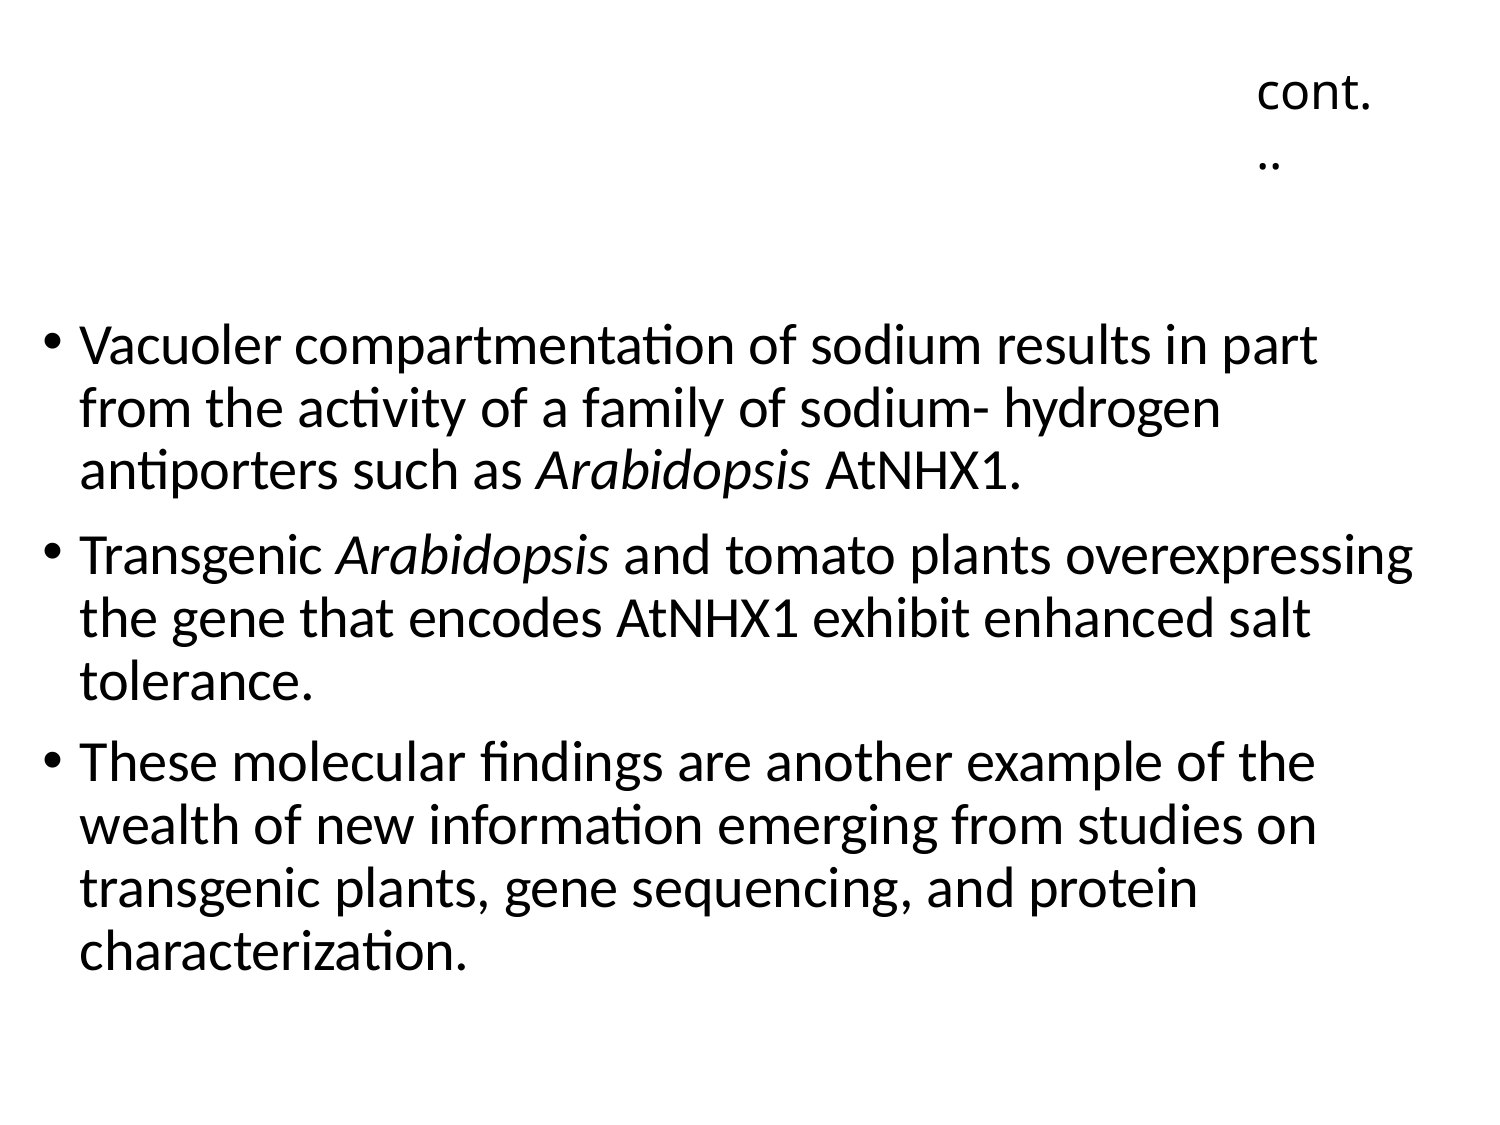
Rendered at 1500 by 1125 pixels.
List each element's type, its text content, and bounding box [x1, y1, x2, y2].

text_box Vacuoler compartmentation of sodium results in part from the activity of a family of sodium- hydrogen antiporters such as Arabidopsis AtNHX1. Transgenic Arabidopsis and tomato plants overexpressing the gene that encodes AtNHX1 exhibit enhanced salt tolerance. These molecular findings are another example of the wealth of new information emerging from studies on transgenic plants, gene sequencing, and protein characterization. [40, 302, 1435, 984]
text_box cont... [1254, 57, 1384, 180]
